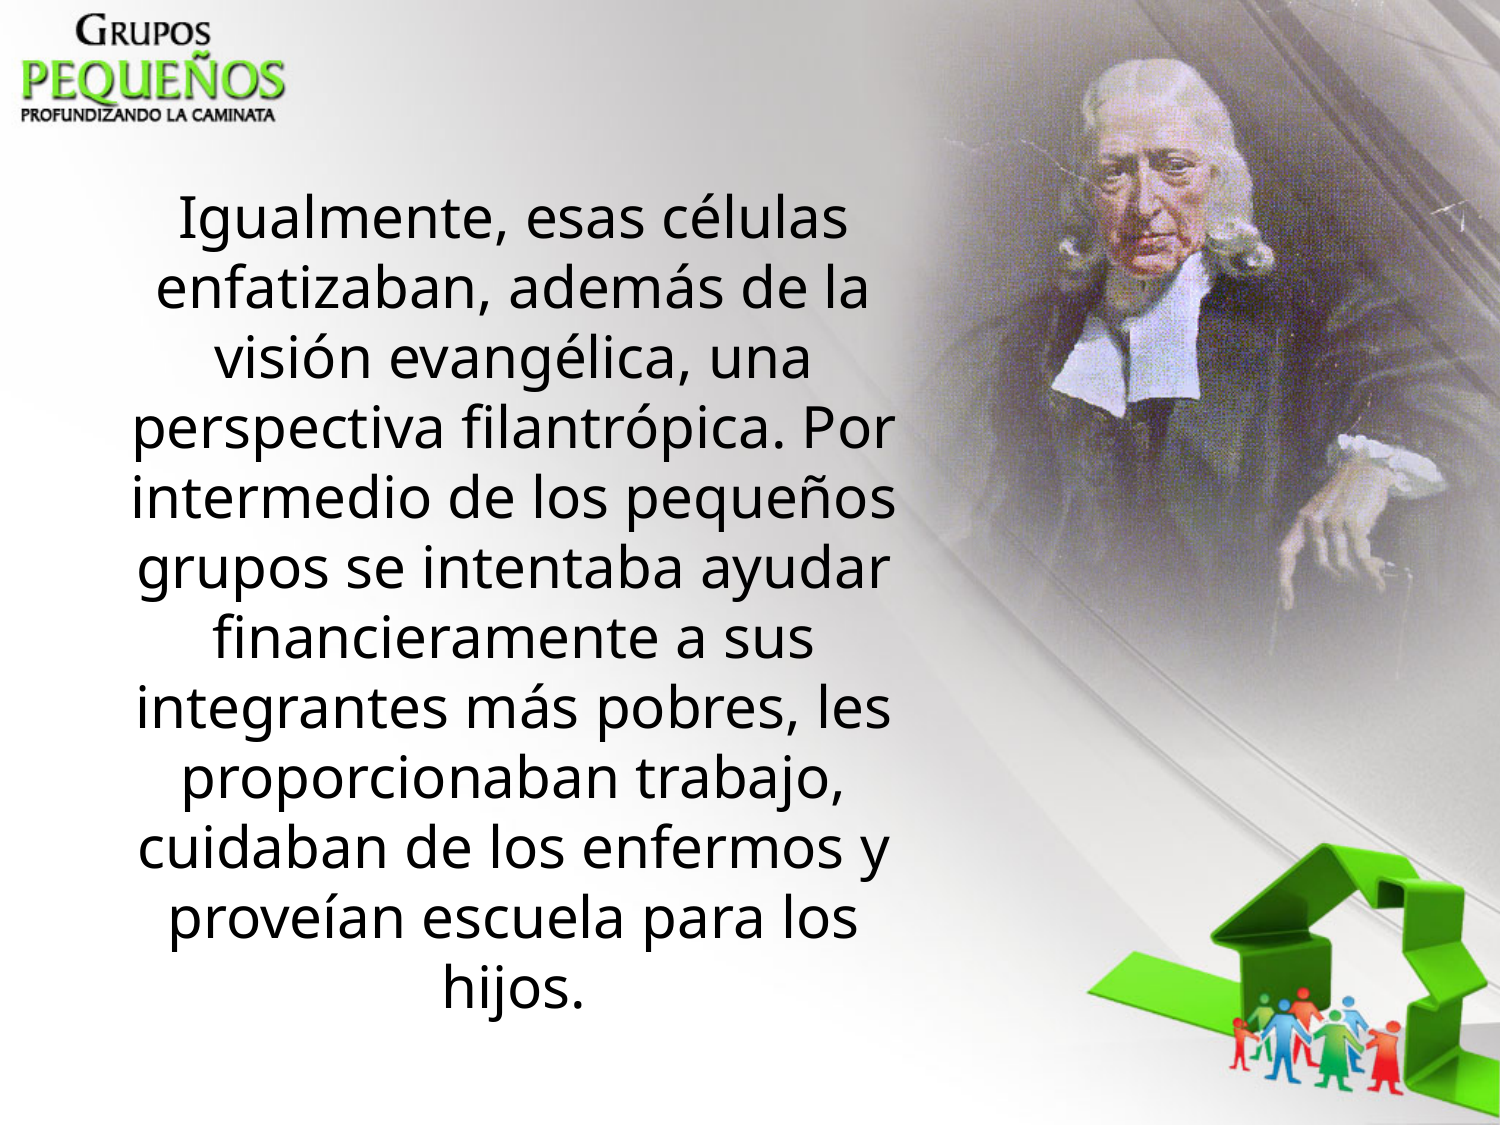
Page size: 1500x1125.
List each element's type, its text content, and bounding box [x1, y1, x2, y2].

picture [0, 0, 1500, 1125]
text_box Igualmente, esas células enfatizaban, además de la visión evangélica, una perspectiva filantrópica. Por intermedio de los pequeños grupos se intentaba ayudar financieramente a sus integrantes más pobres, les proporcionaban trabajo, cuidaban de los enfermos y proveían escuela para los hijos. [76, 172, 951, 1028]
